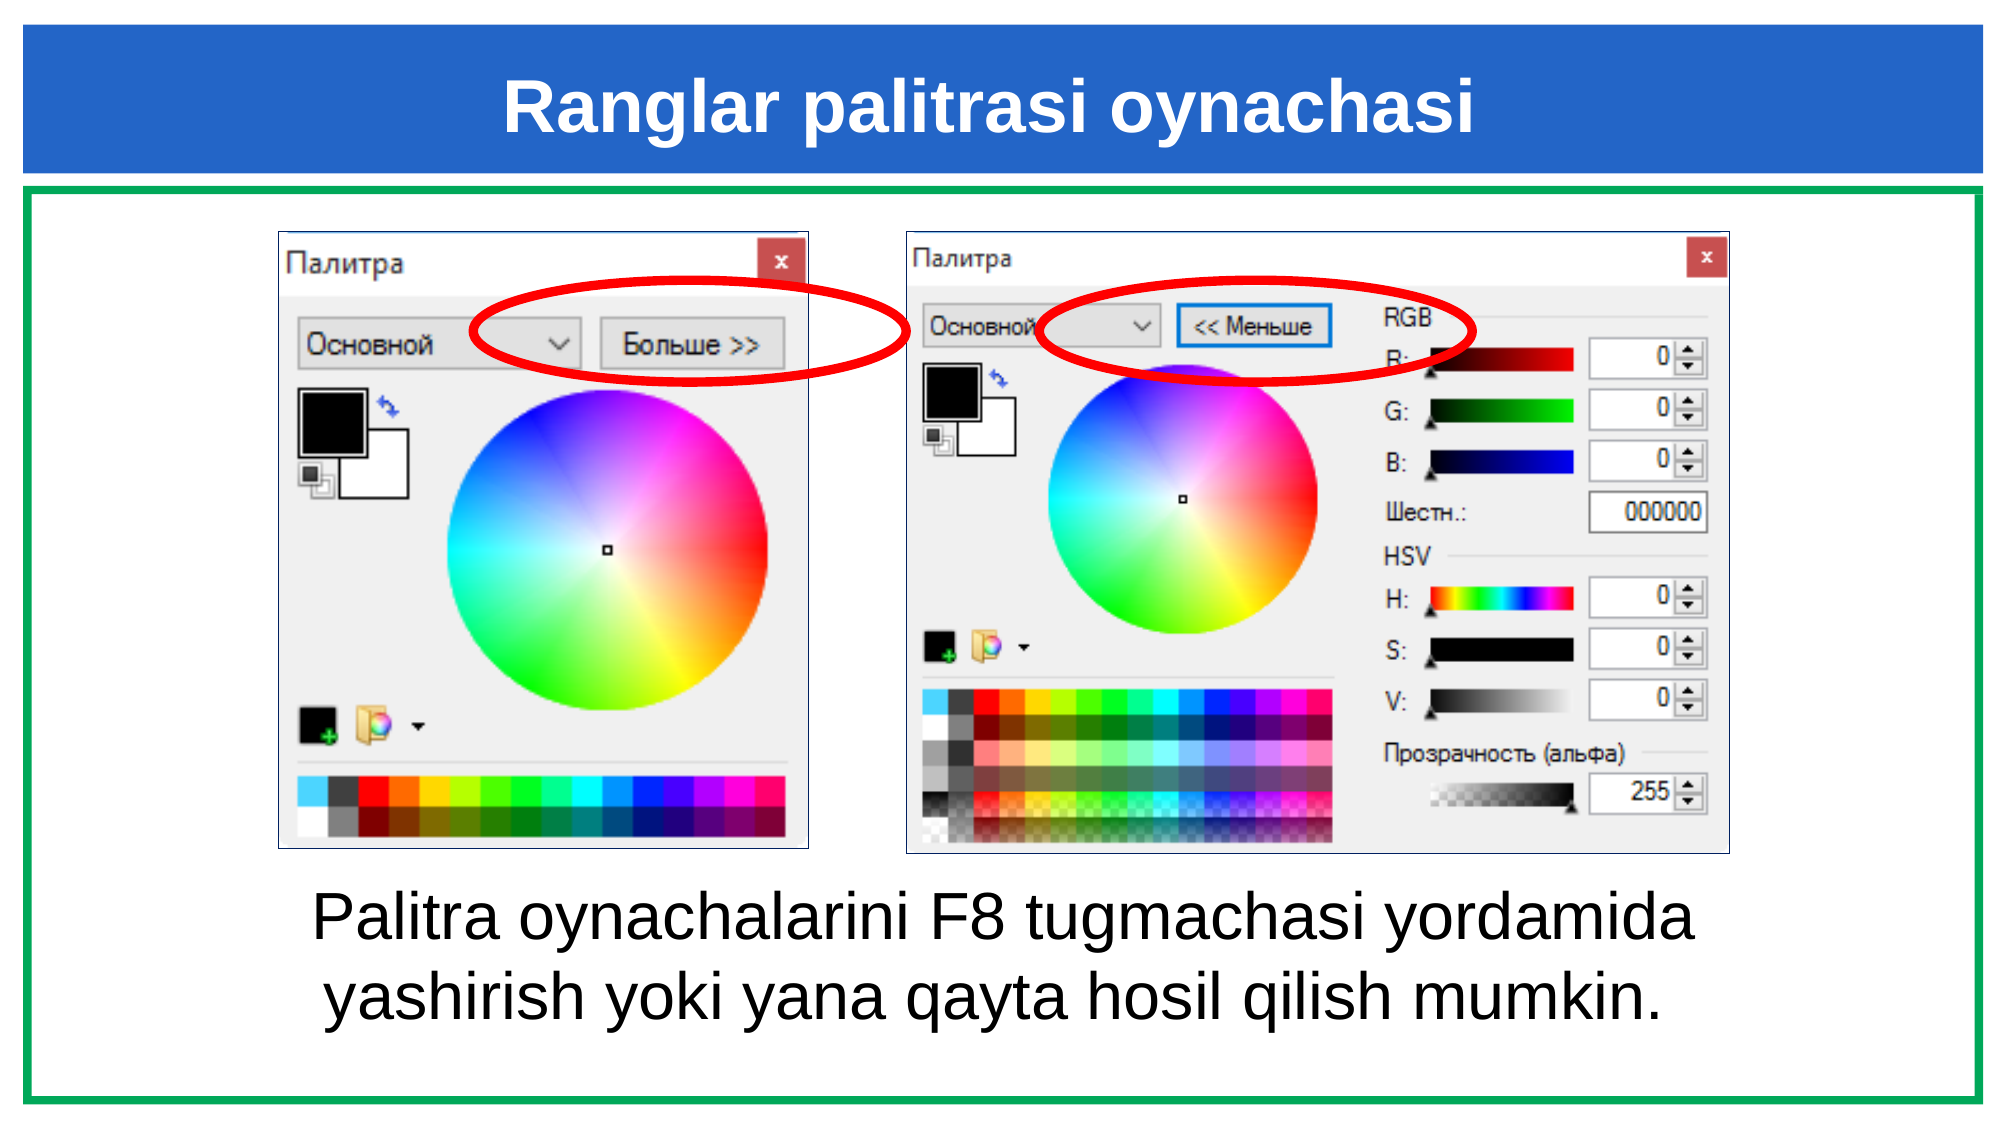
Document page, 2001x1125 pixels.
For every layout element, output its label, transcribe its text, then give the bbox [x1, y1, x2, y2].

text_box Ranglar palitrasi oynachasi [482, 49, 1518, 156]
picture [906, 230, 1730, 854]
text_box [813, 287, 900, 376]
picture [277, 231, 809, 849]
text_box Palitra oynachalarini F8 tugmachasi yordamida yashirish yoki yana qayta hosil qilish mumkin. [278, 865, 1730, 1041]
